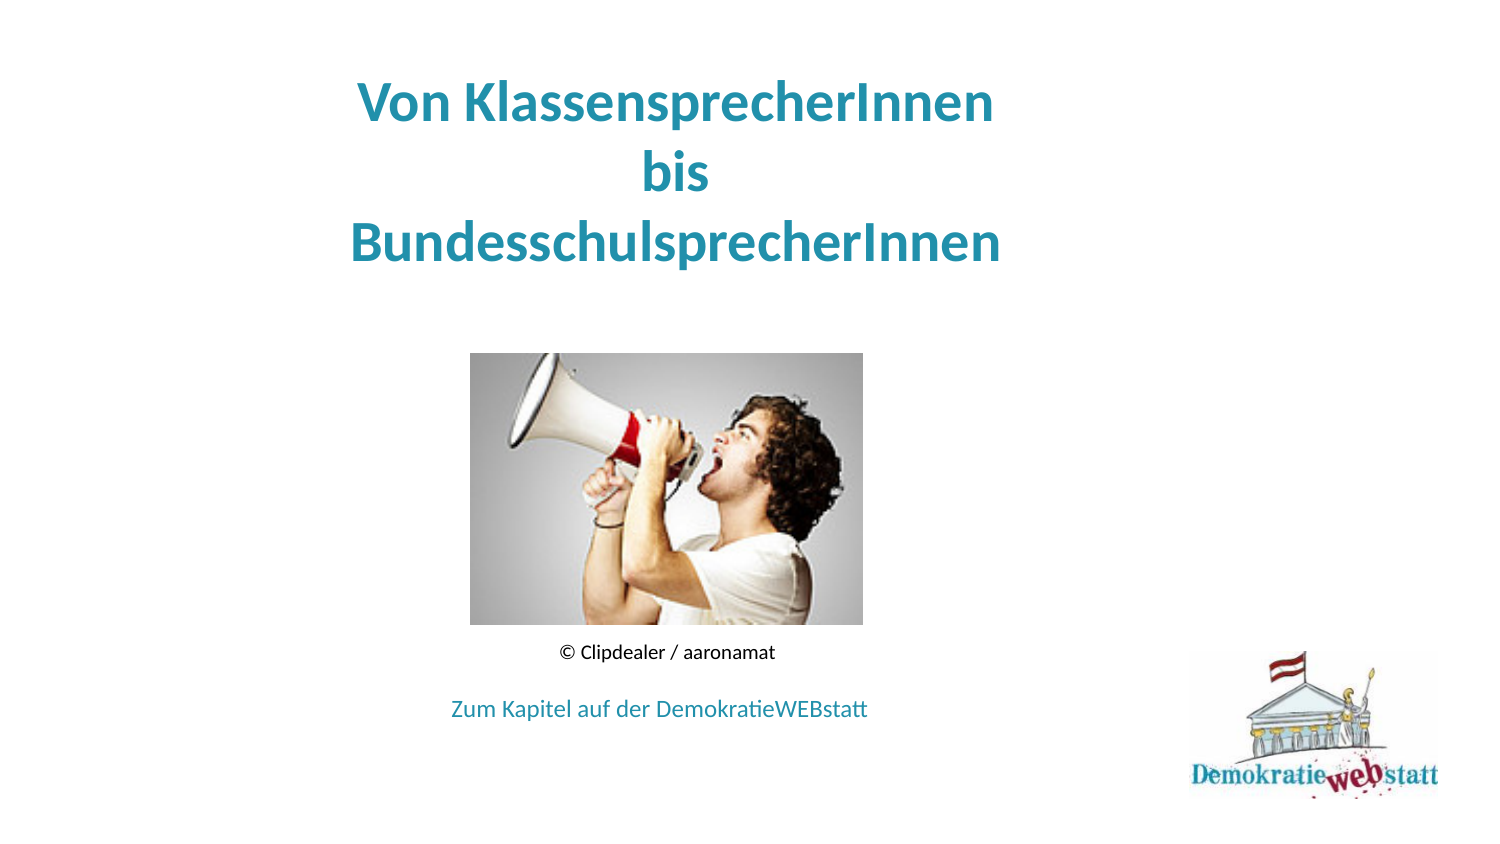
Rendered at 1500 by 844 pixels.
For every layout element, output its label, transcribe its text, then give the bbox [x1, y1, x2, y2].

picture [1188, 651, 1438, 799]
text_box Zum Kapitel auf der DemokratieWEBstatt [436, 685, 884, 731]
picture [470, 353, 863, 625]
title Von KlassensprecherInnen bis BundesschulsprecherInnen [341, 62, 1011, 163]
text_box © Clipdealer / aaronamat [477, 631, 863, 672]
